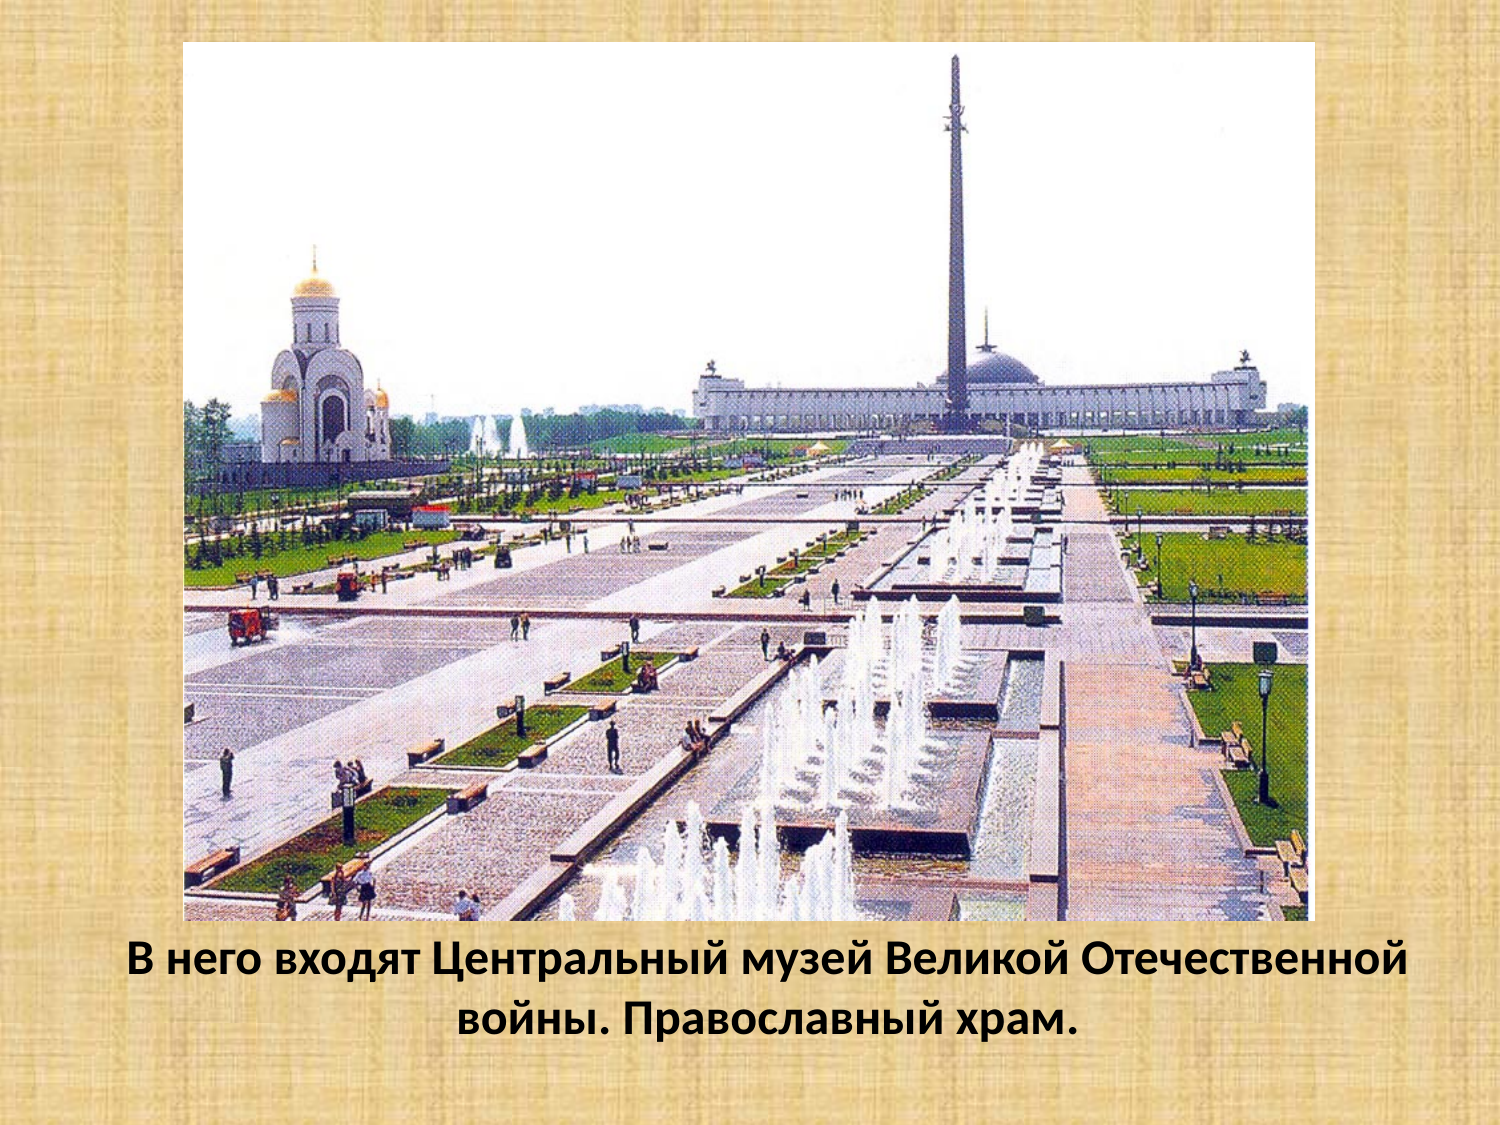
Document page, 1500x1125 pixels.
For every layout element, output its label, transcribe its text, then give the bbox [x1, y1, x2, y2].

subtitle В него входят Центральный музей Великой Отечественной войны. Православный храм. [64, 916, 1471, 1071]
picture [0, 0, 1500, 1125]
